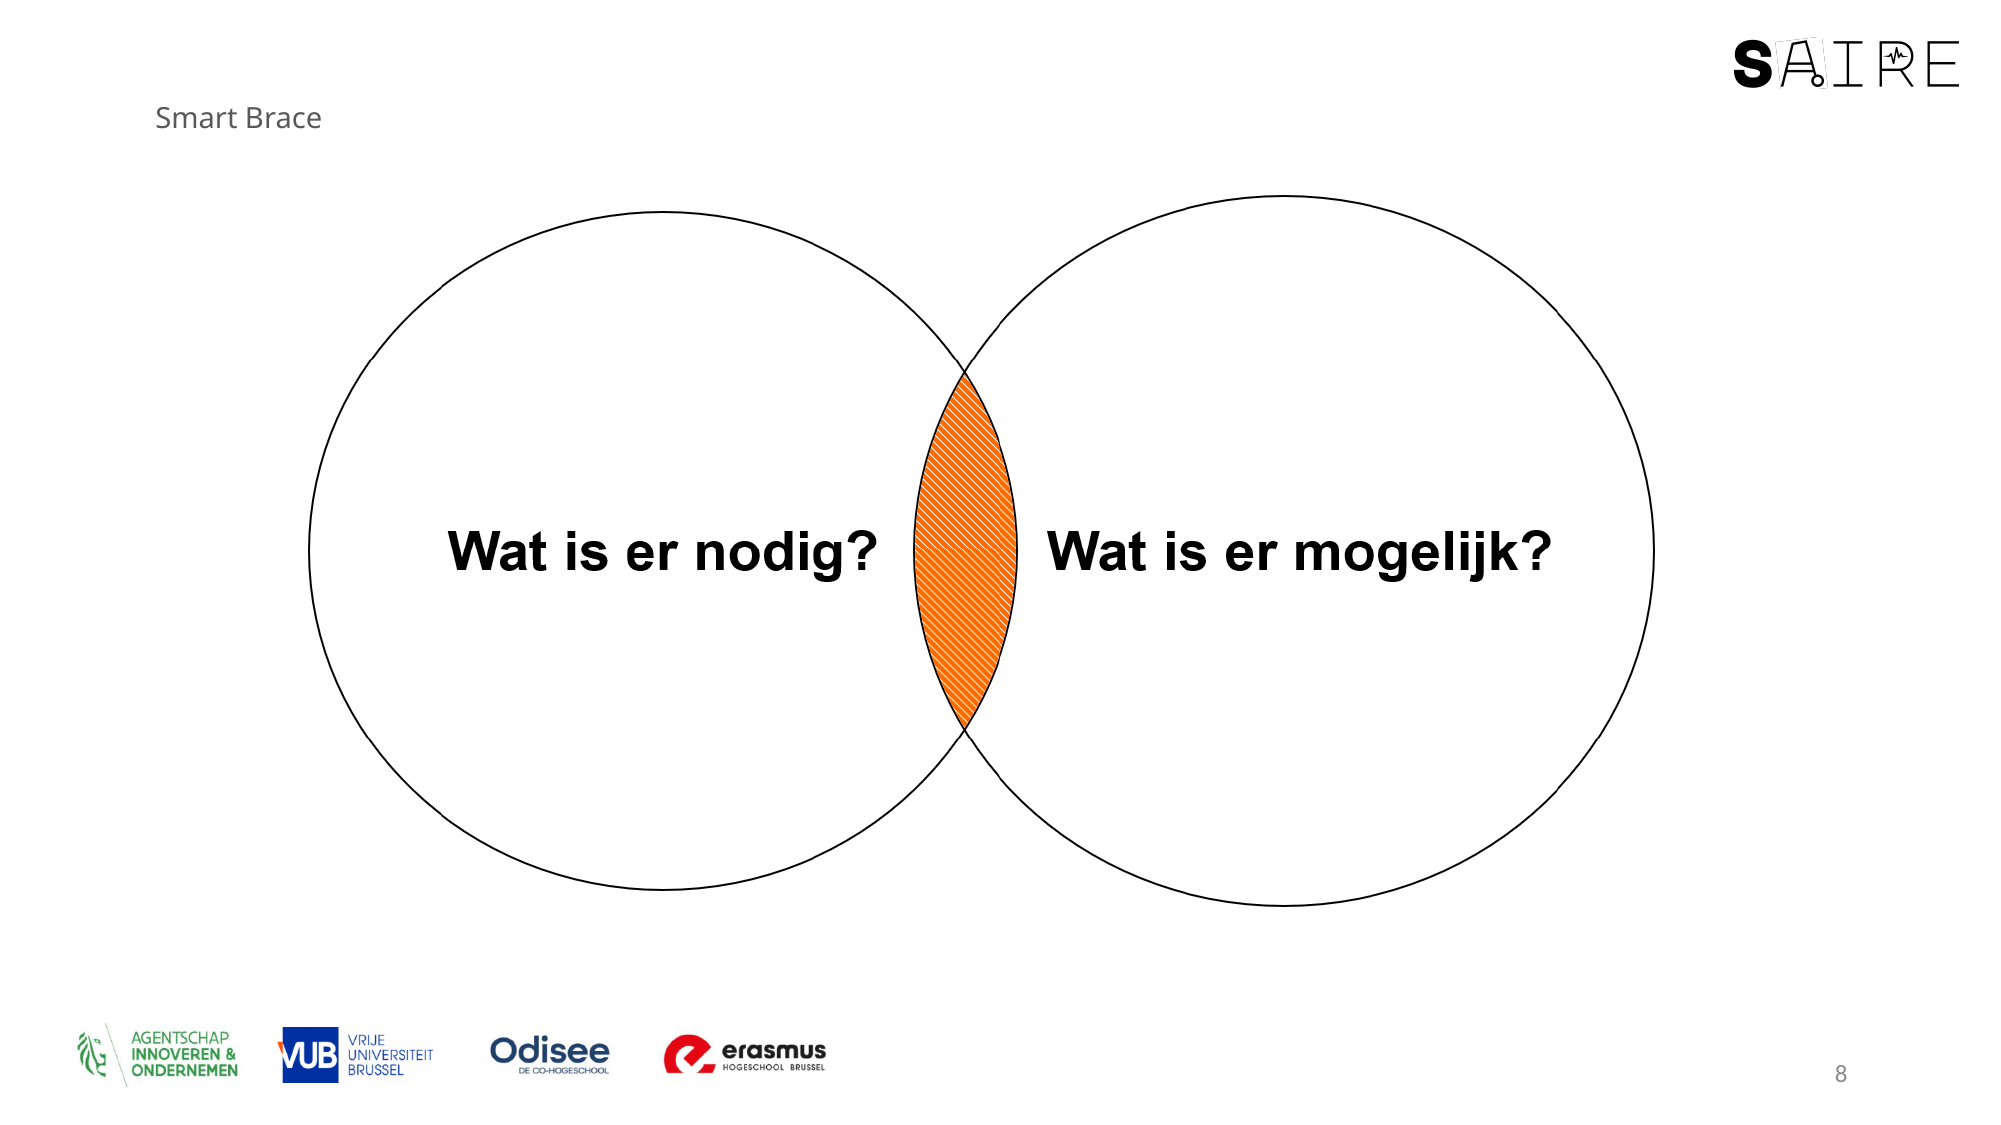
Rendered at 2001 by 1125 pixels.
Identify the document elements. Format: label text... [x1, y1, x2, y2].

picture [1732, 37, 1962, 89]
slide_number 8 [1412, 1042, 1863, 1103]
picture [256, 170, 1744, 929]
text_box Smart Brace [140, 91, 514, 142]
picture [66, 1016, 845, 1093]
